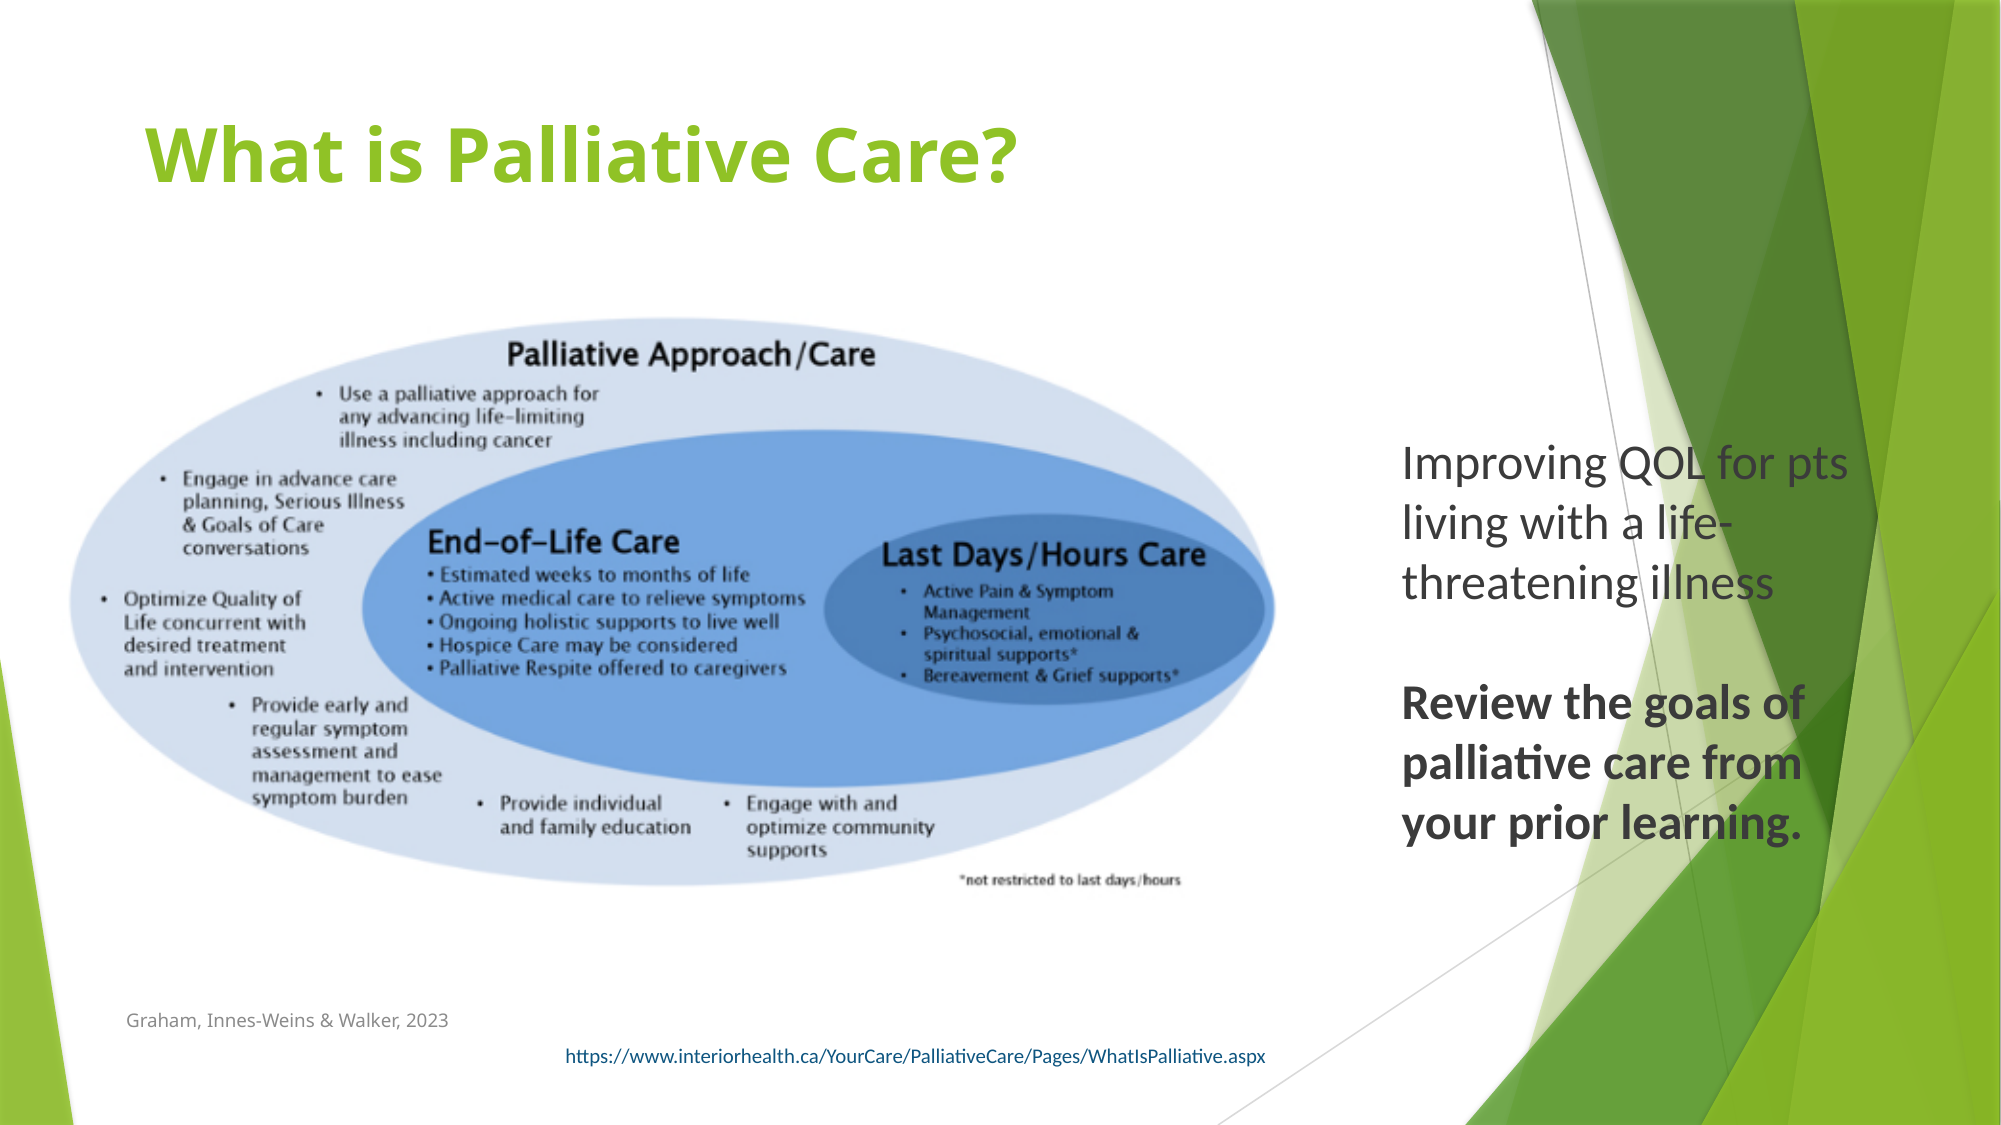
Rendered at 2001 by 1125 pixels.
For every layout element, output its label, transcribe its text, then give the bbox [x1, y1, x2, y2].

footer Graham, Innes-Weins & Walker, 2023 [111, 991, 1145, 1051]
title What is Palliative Care? [111, 99, 1522, 317]
text_box https://www.interiorhealth.ca/YourCare/PalliativeCare/Pages/WhatIsPalliative.aspx [550, 1035, 1627, 1075]
picture [56, 255, 1285, 931]
text_box Improving QOL for pts living with a life-threatening illness Review the goals of palliative care from your prior learning. [1386, 302, 1867, 1008]
